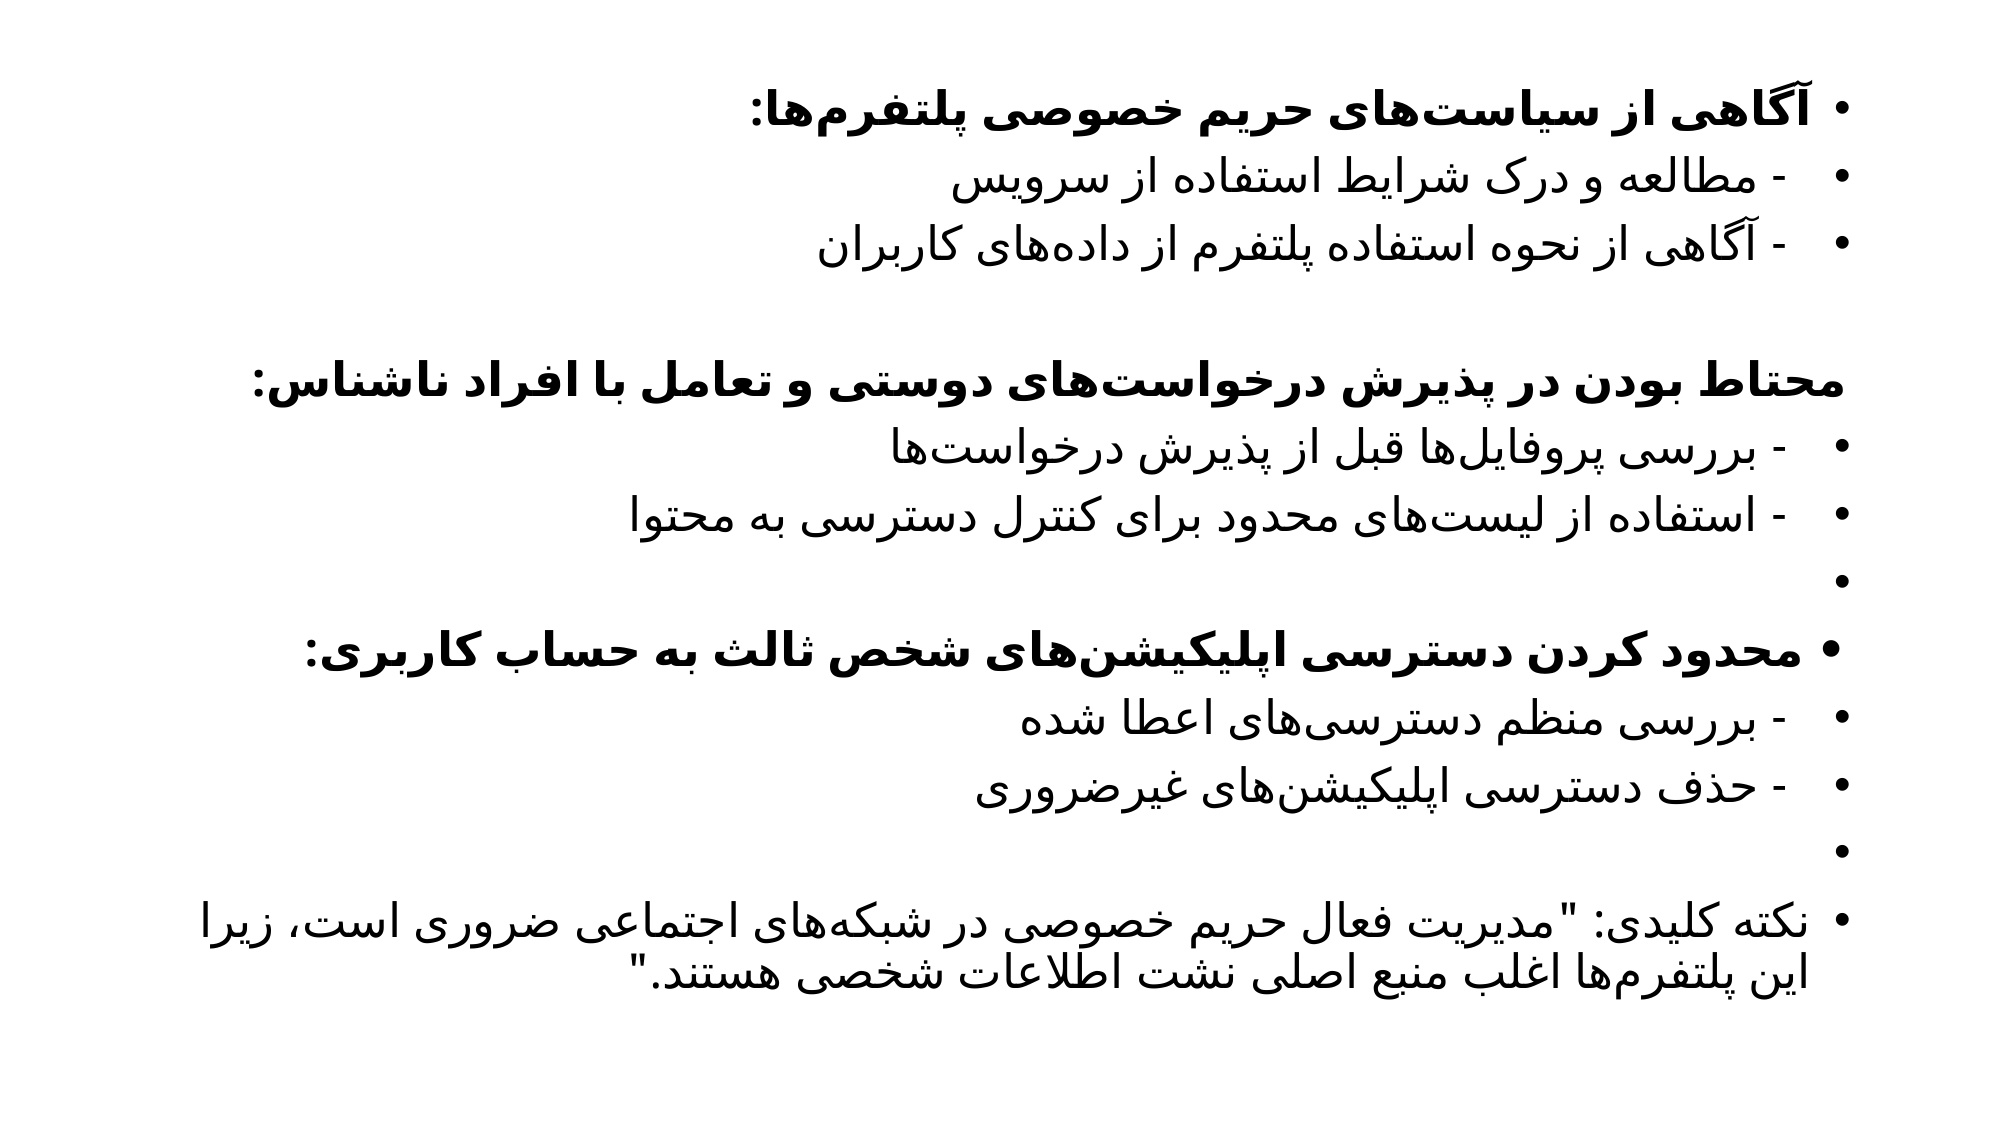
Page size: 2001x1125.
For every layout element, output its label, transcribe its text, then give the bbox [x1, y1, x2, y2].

list آگاهی از سیاست‌های حریم خصوصی پلتفرم‌ها: - مطالعه و درک شرایط استفاده از سرویس - آگاهی از نحوه استفاده پلتفرم از داده‌های کاربران محتاط بودن در پذیرش درخواست‌های دوستی و تعامل با افراد ناشناس: - بررسی پروفایل‌ها قبل از پذیرش درخواست‌ها - استفاده از لیست‌های محدود برای کنترل دسترسی به محتوا • محدود کردن دسترسی اپلیکیشن‌های شخص ثالث به حساب کاربری: - بررسی منظم دسترسی‌های اعطا شده - حذف دسترسی اپلیکیشن‌های غیرضروری نکته کلیدی: "مدیریت فعال حریم خصوصی در شبکه‌های اجتماعی ضروری است، زیرا این پلتفرم‌ها اغلب منبع اصلی نشت اطلاعات شخصی هستند." [137, 77, 1863, 1014]
